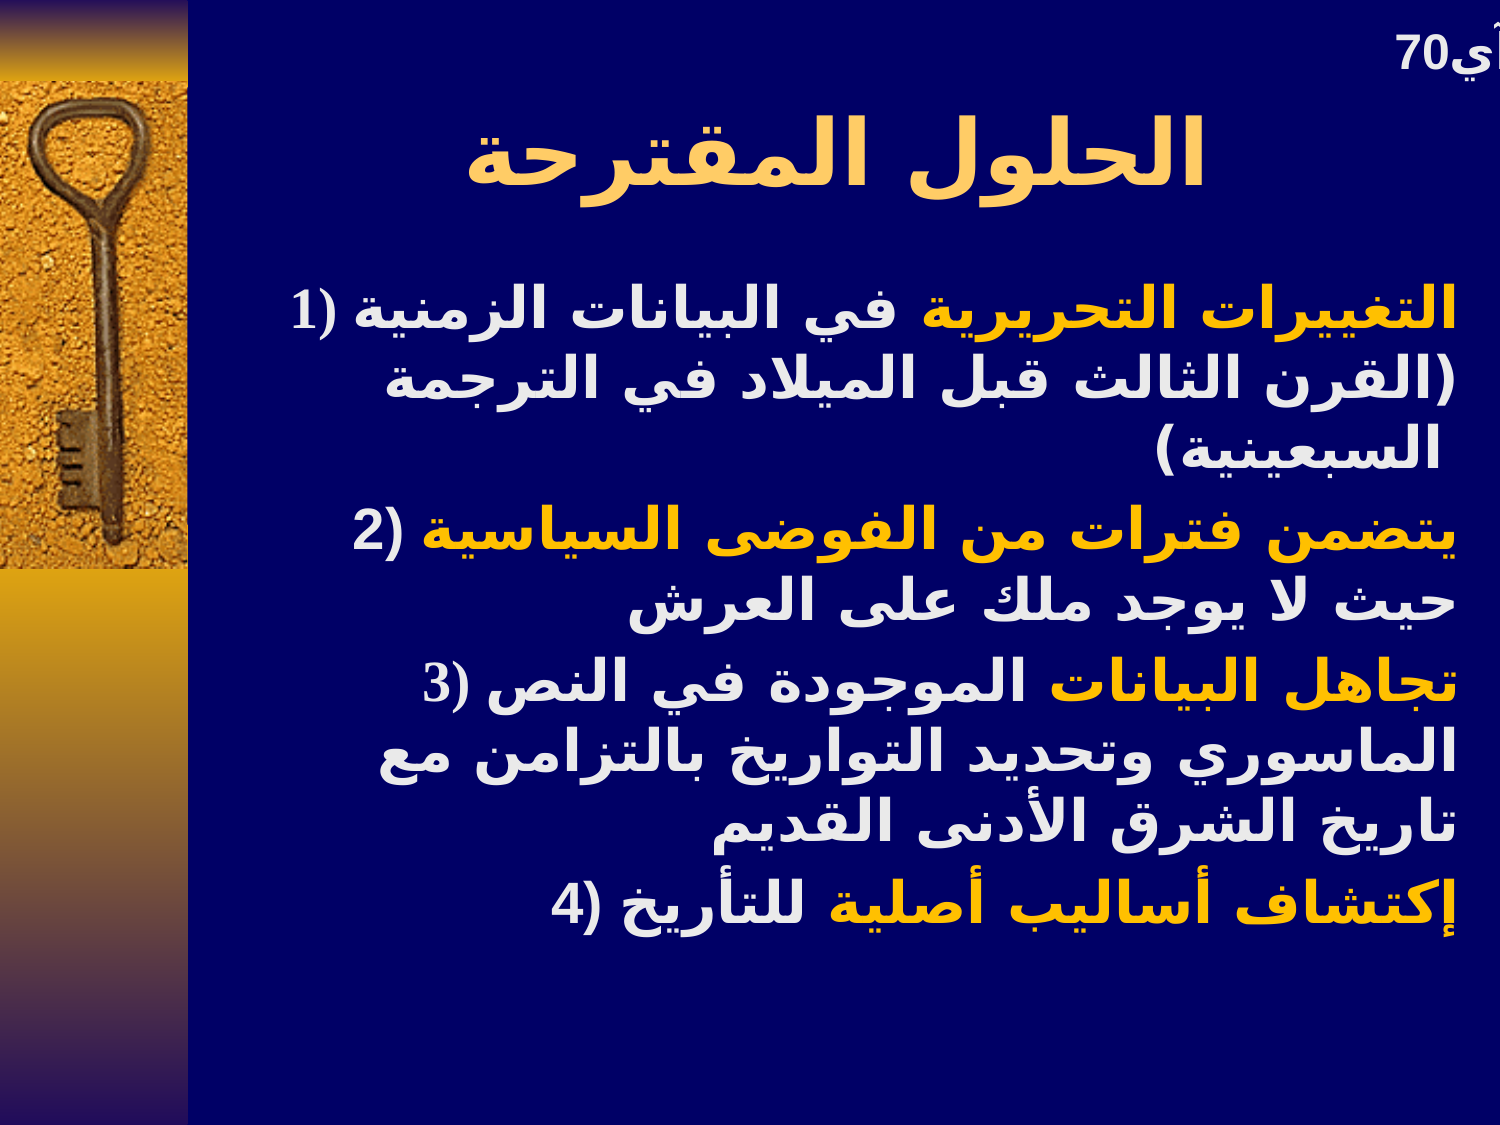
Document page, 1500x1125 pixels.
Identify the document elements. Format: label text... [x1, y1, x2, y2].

list 1) التغييرات التحريرية في البيانات الزمنية (القرن الثالث قبل الميلاد في الترجمة السبعينية) 2) يتضمن فترات من الفوضى السياسية حيث لا يوجد ملك على العرش 3) تجاهل البيانات الموجودة في النص الماسوري وتحديد التواريخ بالتزامن مع تاريخ الشرق الأدنى القديم 4) إكتشاف أساليب أصلية للتأريخ [200, 262, 1475, 1000]
text_box 70آي [1379, 12, 1500, 88]
picture [0, 81, 188, 569]
title الحلول المقترحة [200, 50, 1475, 248]
